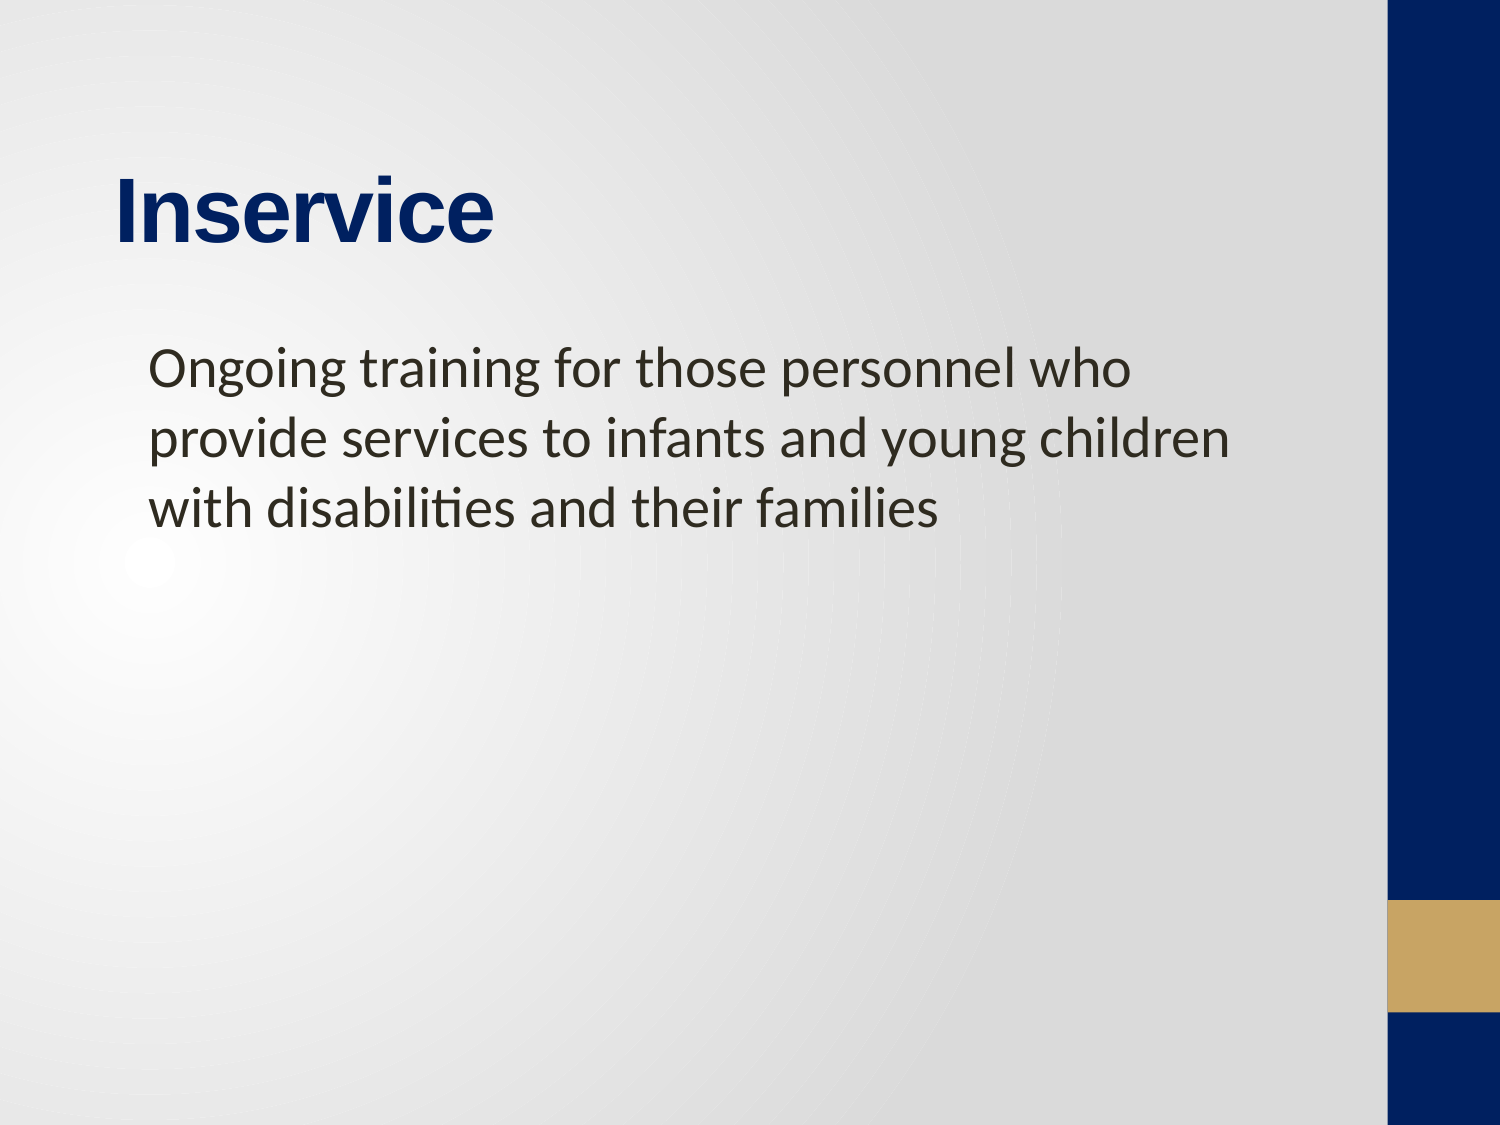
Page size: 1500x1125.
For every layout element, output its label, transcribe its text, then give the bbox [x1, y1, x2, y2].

title Inservice [99, 112, 1350, 300]
text_box Ongoing training for those personnel who provide services to infants and young children with disabilities and their families [74, 321, 1275, 627]
